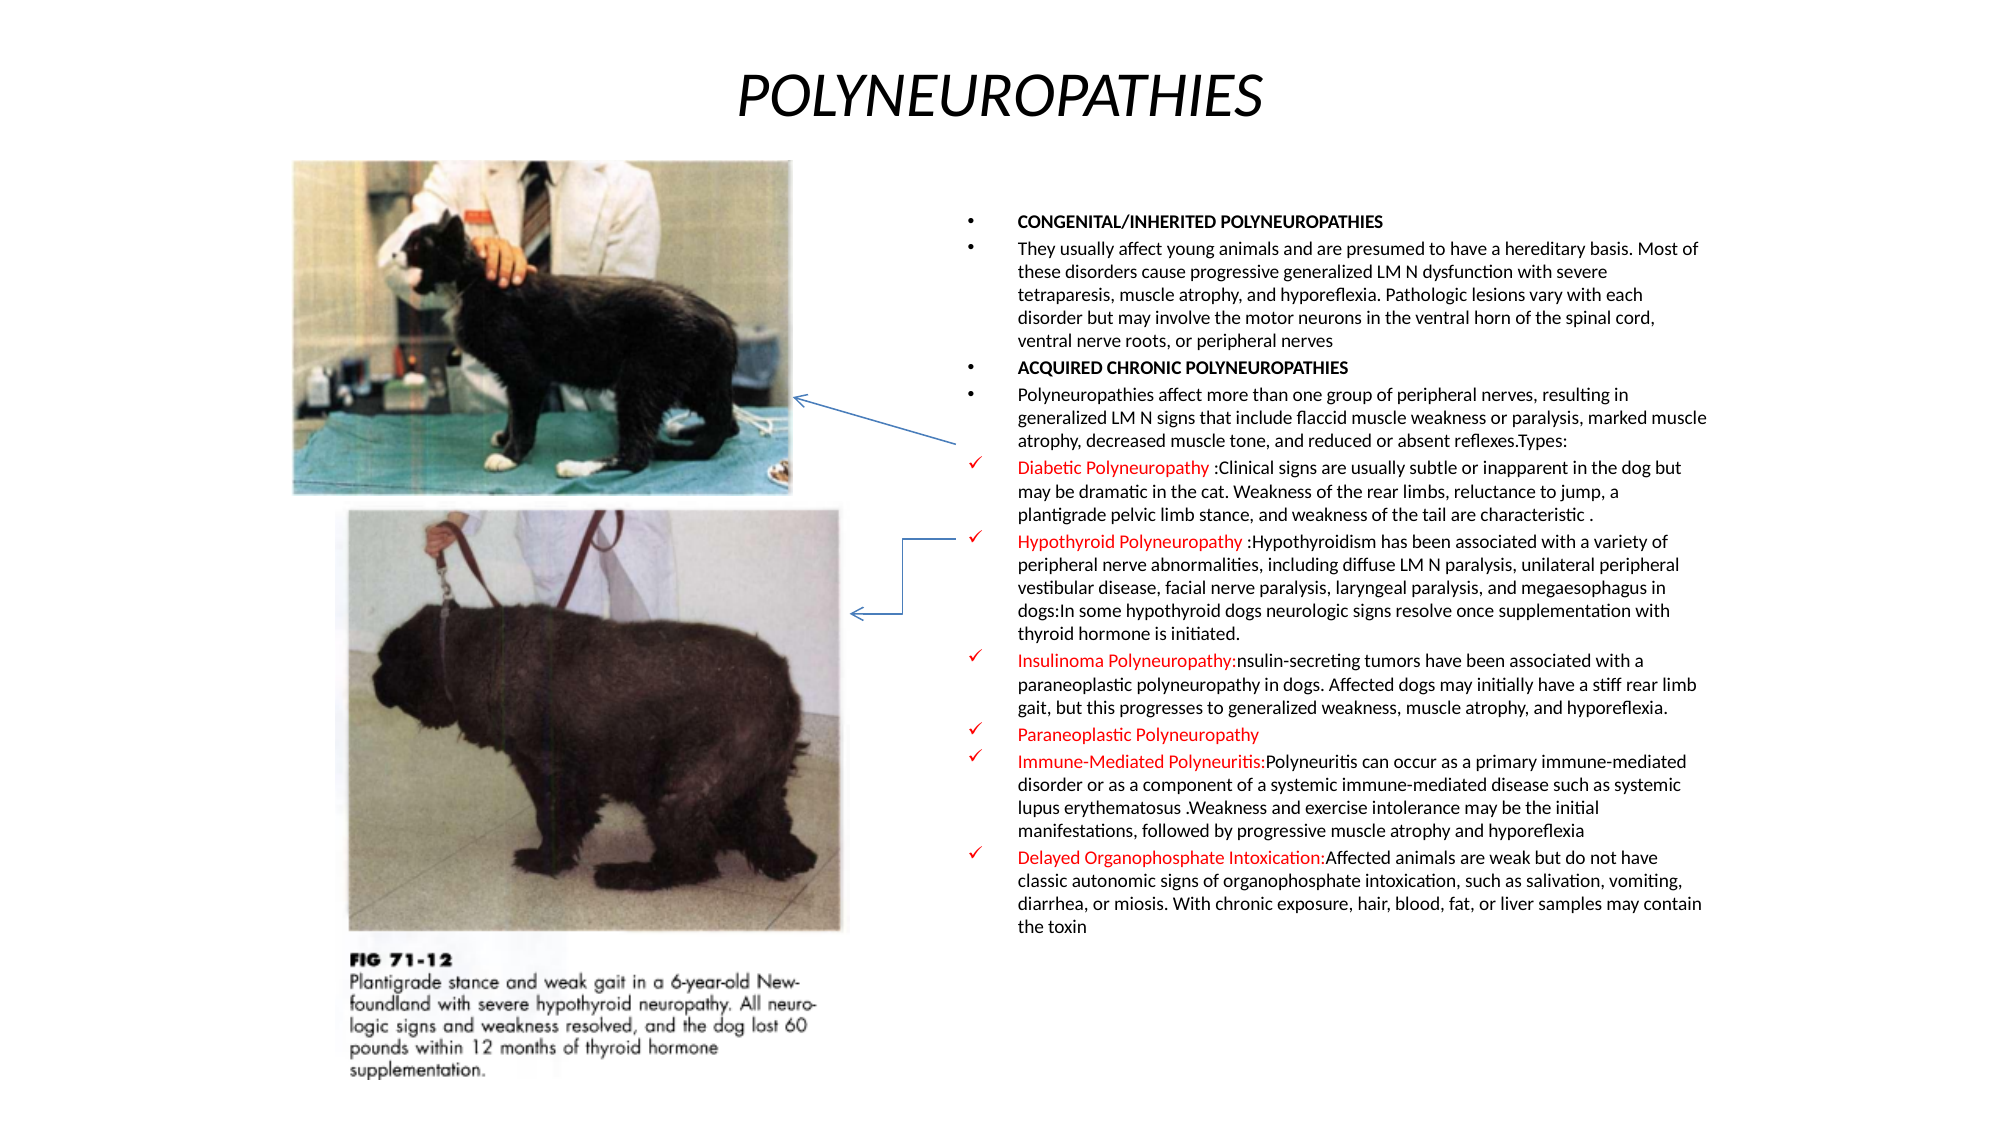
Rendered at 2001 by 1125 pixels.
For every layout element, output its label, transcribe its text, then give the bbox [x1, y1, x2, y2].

title POLYNEUROPATHIES [324, 45, 1675, 138]
picture [335, 501, 850, 1081]
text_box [792, 396, 957, 445]
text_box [849, 538, 957, 615]
picture [290, 160, 794, 496]
list CONGENITAL/INHERITED POLYNEUROPATHIES They usually affect young animals and are presumed to have a hereditary basis. Most of these disorders cause progressive generalized LM N dysfunction with severe tetraparesis, muscle atrophy, and hyporeflexia. Pathologic lesions vary with each disorder but may involve the motor neurons in the ventral horn of the spinal cord, ventral nerve roots, or peripheral nerves ACQUIRED CHRONIC POLYNEUROPATHIES Polyneuropathies affect more than one group of peripheral nerves, resulting in generalized LM N signs that include flaccid muscle weakness or paralysis, marked muscle atrophy, decreased muscle tone, and reduced or absent reflexes.Types: Diabetic Polyneuropathy :Clinical signs are usually subtle or inapparent in the dog but may be dramatic in the cat. Weakness of the rear limbs, reluctance to jump, a plantigrade pelvic limb stance, and weakness of the tail are characteristic . Hypothyroid Polyneuropathy :Hypothyroidism has been associated with a variety of peripheral nerve abnormalities, including diffuse LM N paralysis, unilateral peripheral vestibular disease, facial nerve paralysis, laryngeal paralysis, and megaesophagus in dogs:In some hypothyroid dogs neurologic signs resolve once supplementation with thyroid hormone is initiated. Insulinoma Polyneuropathy:nsulin-secreting tumors have been associated with a paraneoplastic polyneuropathy in dogs. Affected dogs may initially have a stiff rear limb gait, but this progresses to generalized weakness, muscle atrophy, and hyporeflexia. Paraneoplastic Polyneuropathy Immune-Mediated Polyneuritis:Polyneuritis can occur as a primary immune-mediated disorder or as a component of a systemic immune-mediated disease such as systemic lupus erythematosus .Weakness and exercise intolerance may be the initial manifestations, followed by progressive muscle atrophy and hyporeflexia Delayed Organophosphate Intoxication:Affected animals are weak but do not have classic autonomic signs of organophosphate intoxication, such as salivation, vomiting, diarrhea, or miosis. With chronic exposure, hair, blood, fat, or liver samples may contain the toxin [952, 201, 1723, 976]
